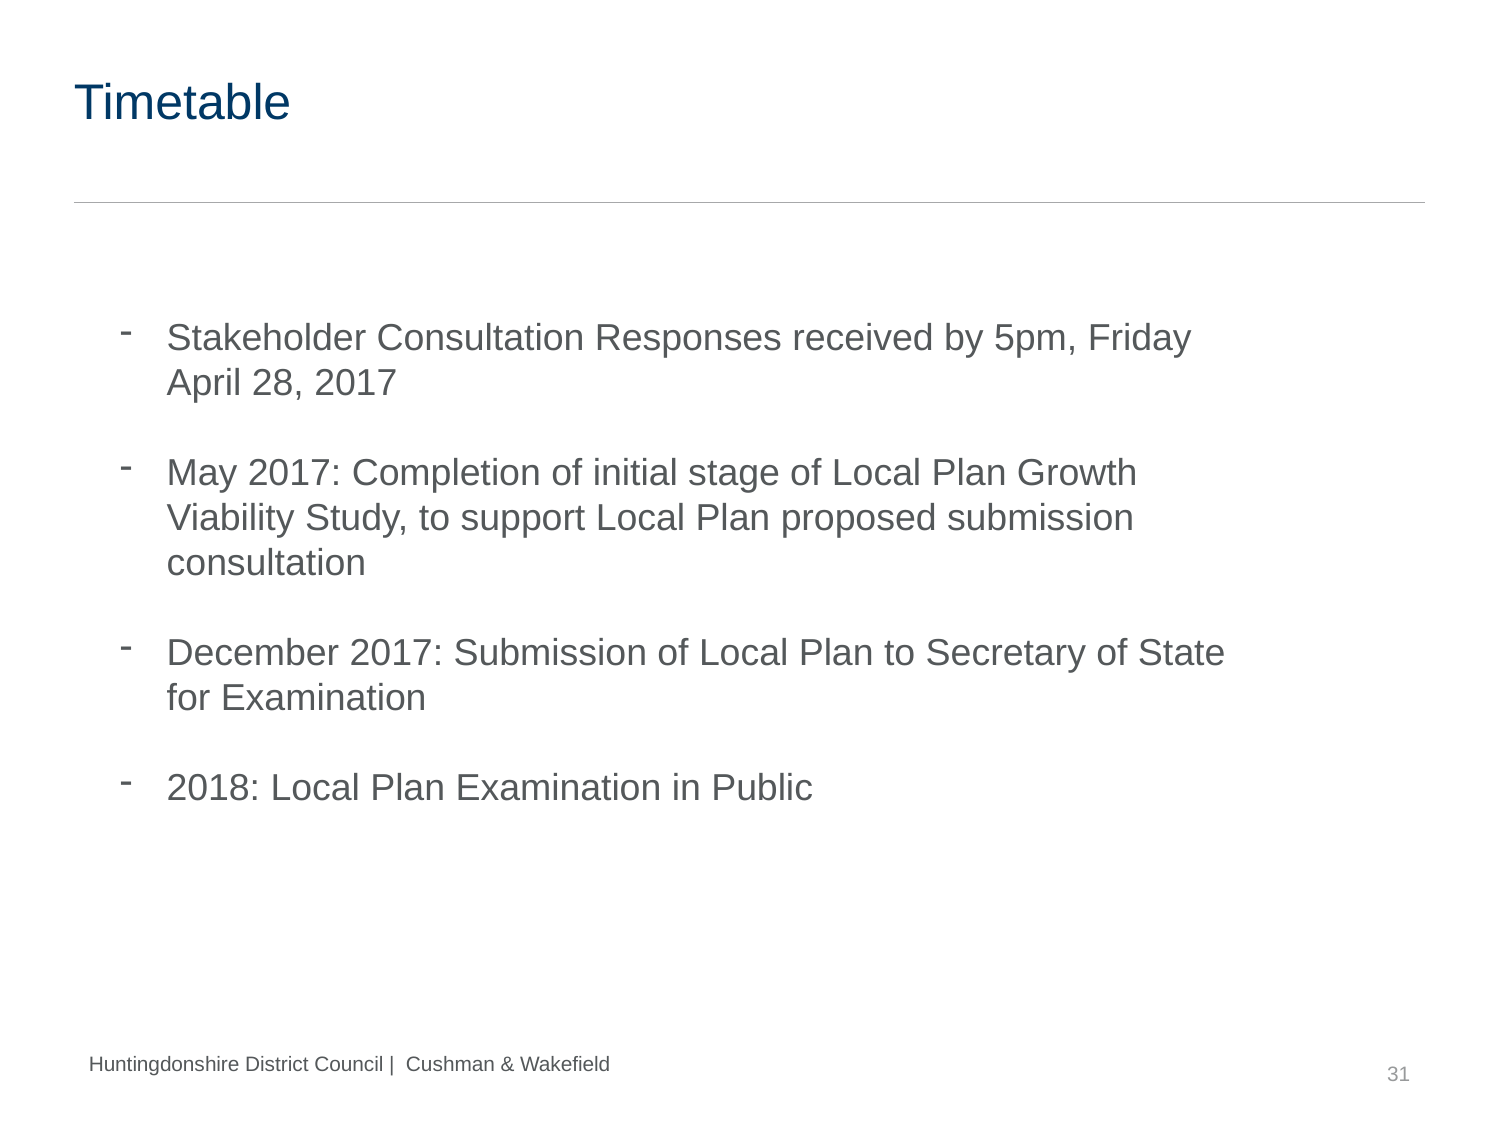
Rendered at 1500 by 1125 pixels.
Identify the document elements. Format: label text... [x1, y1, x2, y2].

title Timetable [73, 69, 1088, 132]
slide_number 31 [1325, 1042, 1425, 1103]
text_box Stakeholder Consultation Responses received by 5pm, Friday April 28, 2017 May 2017: Completion of initial stage of Local Plan Growth Viability Study, to support Local Plan proposed submission consultation December 2017: Submission of Local Plan to Secretary of State for Examination 2018: Local Plan Examination in Public [104, 260, 1249, 816]
